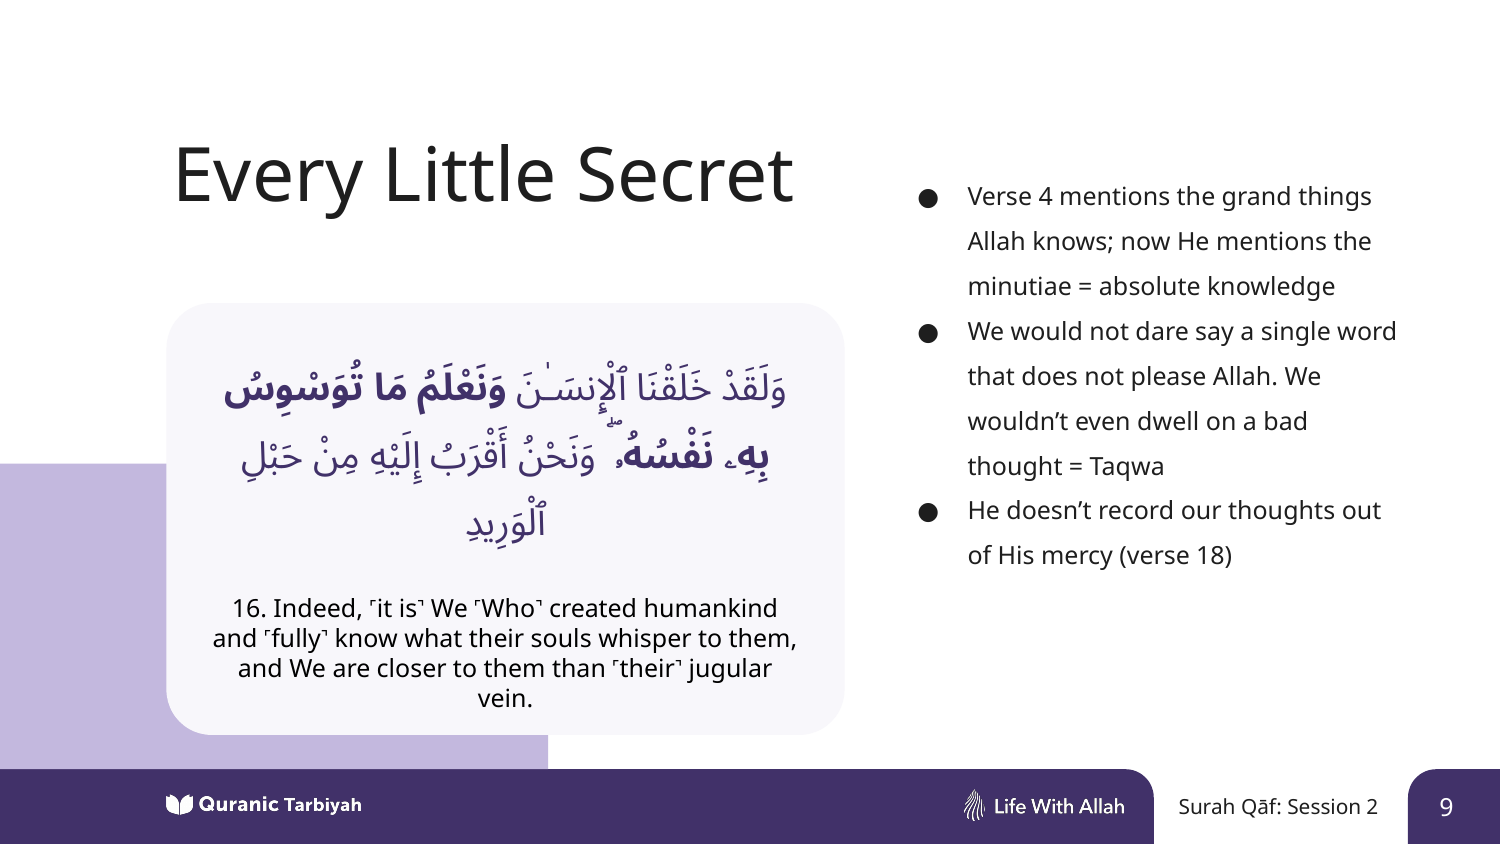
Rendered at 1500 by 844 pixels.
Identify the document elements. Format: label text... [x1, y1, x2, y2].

text_box وَلَقَدْ خَلَقْنَا ٱلْإِنسَـٰنَ وَنَعْلَمُ مَا تُوَسْوِسُ بِهِۦ نَفْسُهُۥ ۖ وَنَحْنُ أَقْرَبُ إِلَيْهِ مِنْ حَبْلِ ٱلْوَرِيدِ [201, 350, 810, 547]
text_box Verse 4 mentions the grand things Allah knows; now He mentions the minutiae = absolute knowledge We would not dare say a single word that does not please Allah. We wouldn’t even dwell on a bad thought = Taqwa He doesn’t record our thoughts out of His mercy (verse 18) [885, 162, 1415, 574]
text_box 16. Indeed, ˹it is˺ We ˹Who˺ created humankind and ˹fully˺ know what their souls whisper to them, and We are closer to them than ˹their˺ jugular vein. [201, 588, 810, 716]
picture [964, 789, 1124, 821]
picture [166, 794, 361, 815]
text_box [166, 303, 845, 735]
text_box [0, 463, 549, 770]
text_box Every Little Secret [164, 122, 1185, 221]
